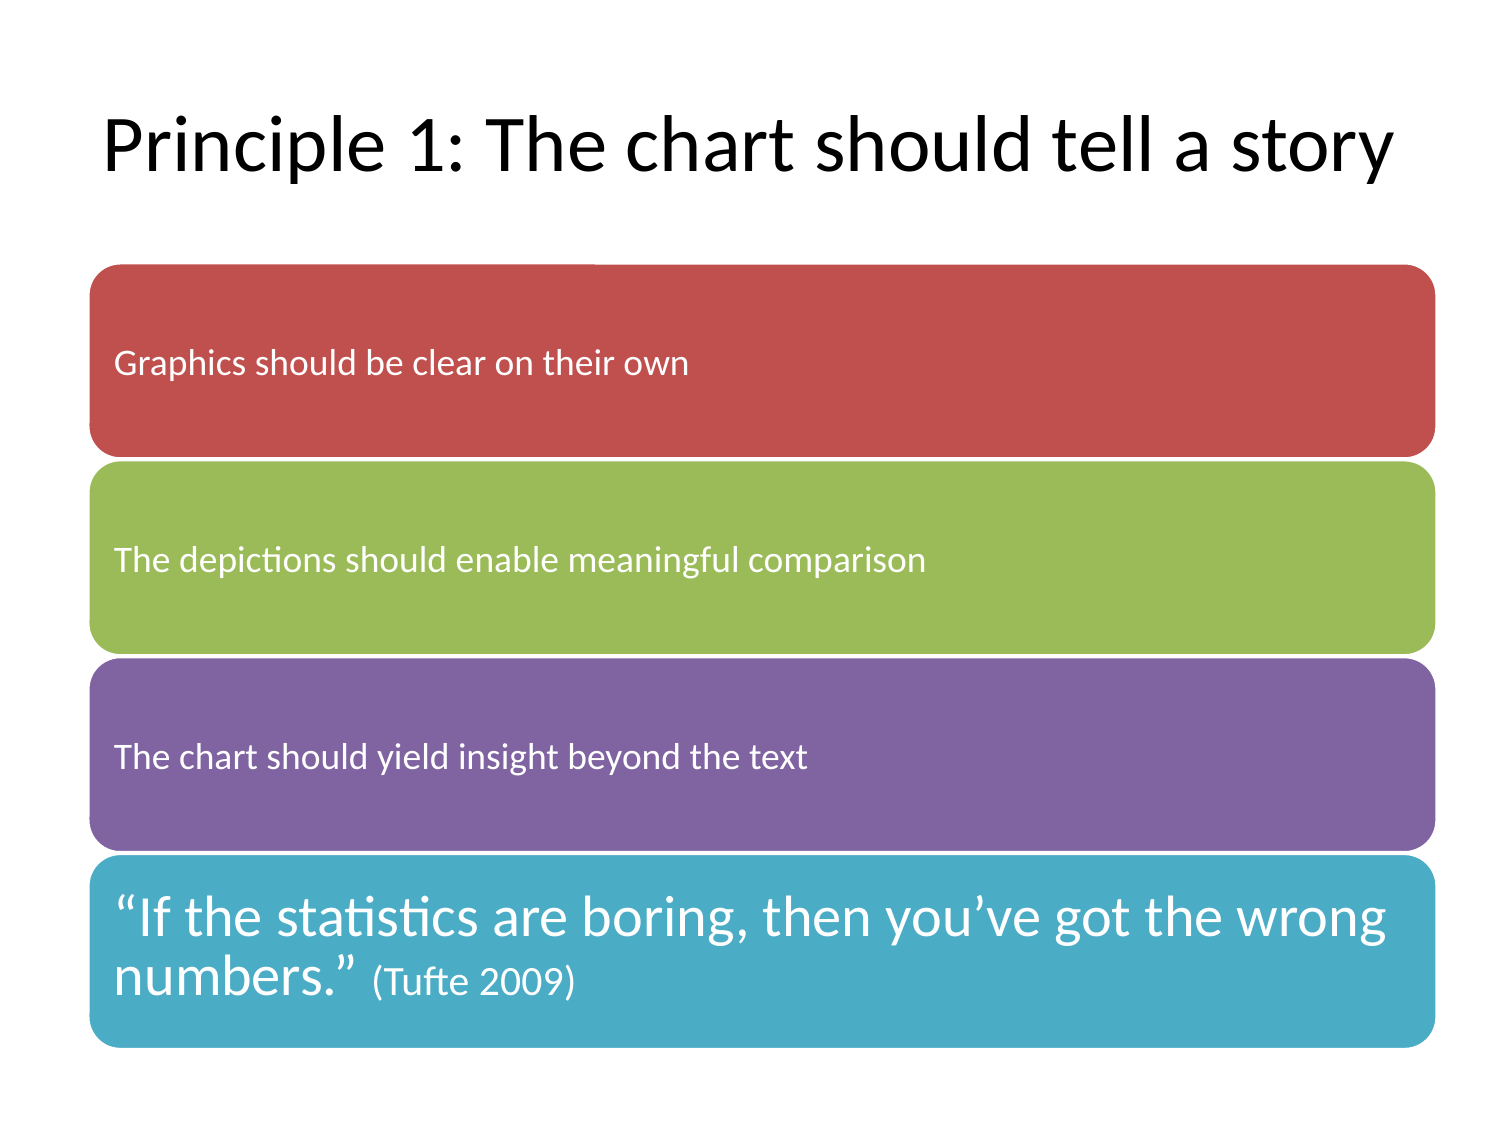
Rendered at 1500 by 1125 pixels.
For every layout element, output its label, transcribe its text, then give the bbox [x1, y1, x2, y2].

title Principle 1: The chart should tell a story [75, 45, 1425, 233]
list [87, 262, 1438, 1051]
